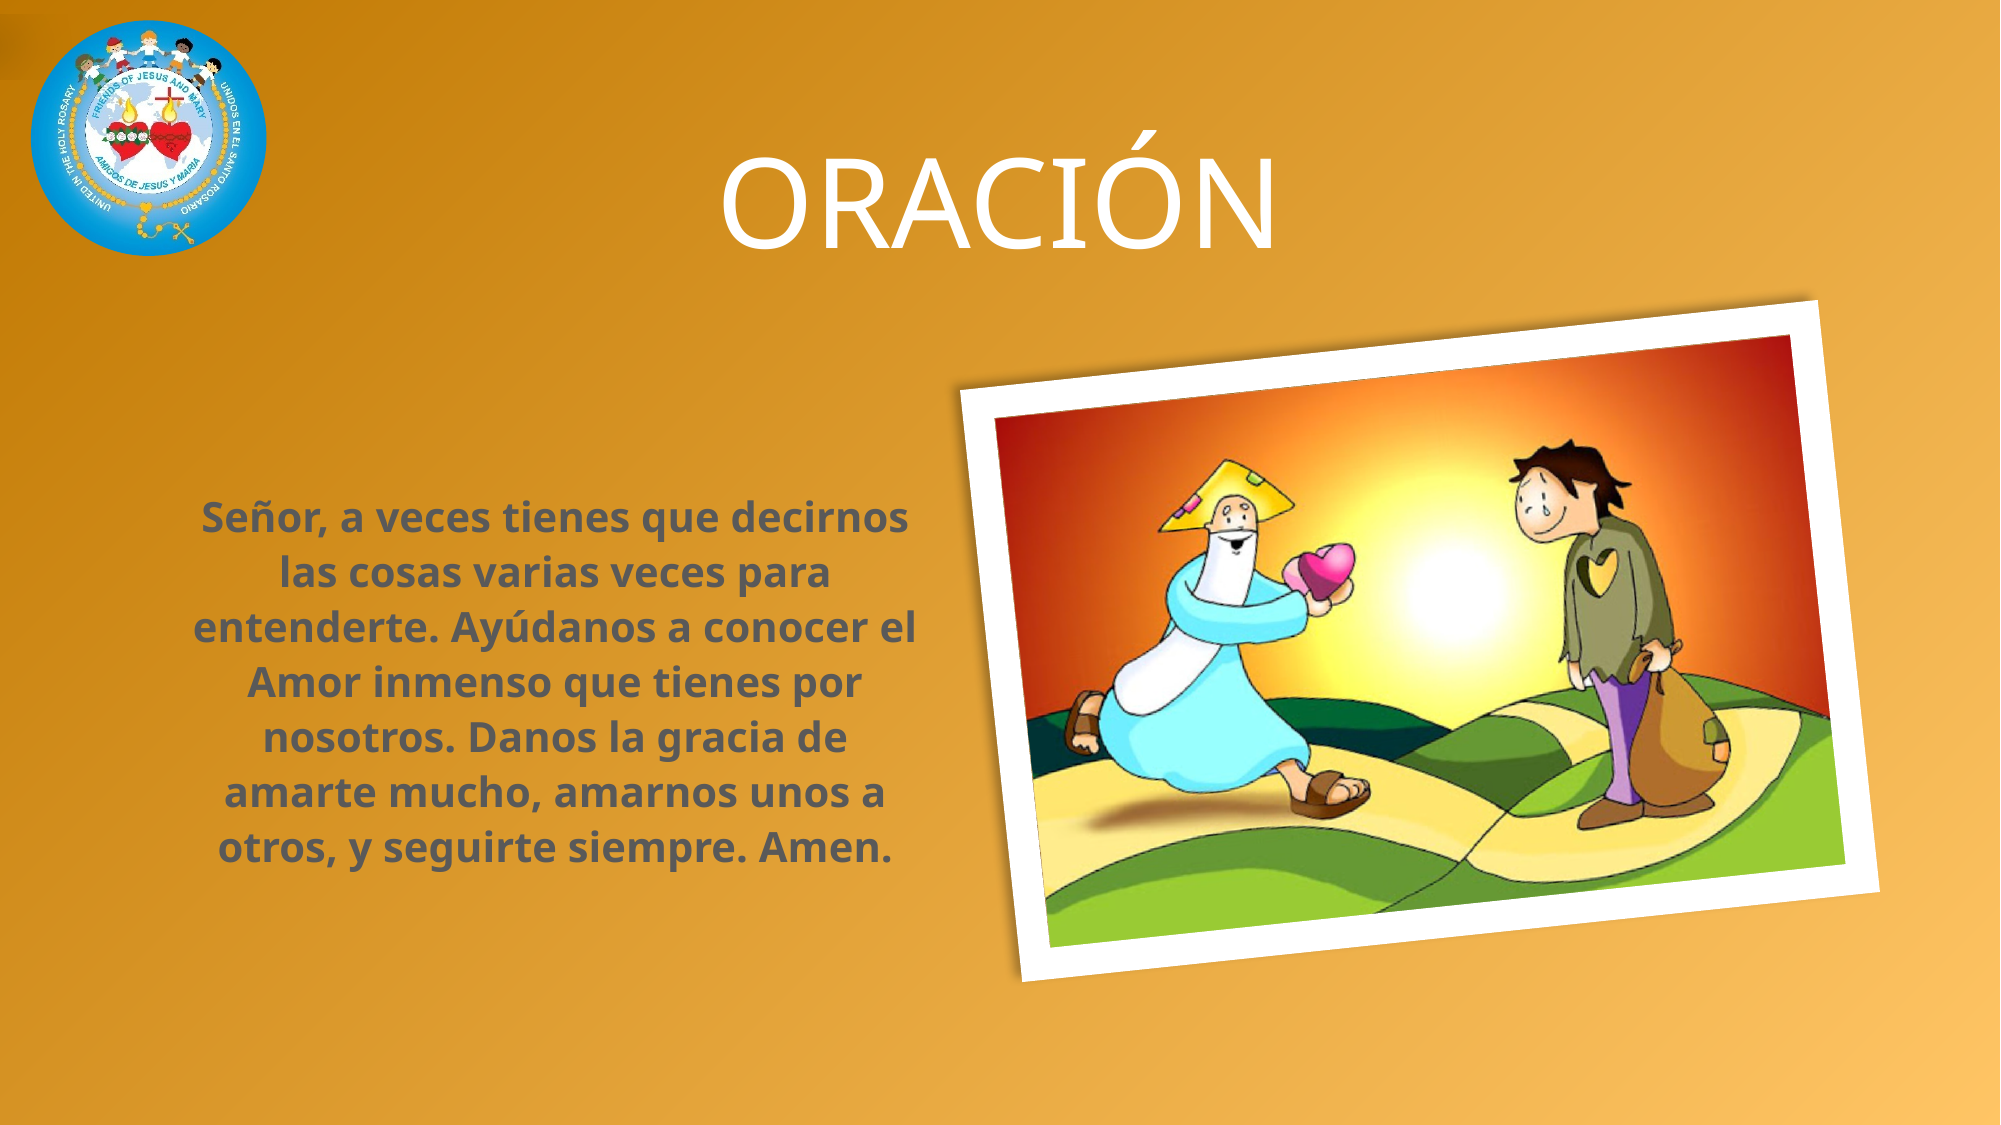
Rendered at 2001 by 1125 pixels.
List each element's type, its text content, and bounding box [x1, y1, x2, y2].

list Señor, a veces tienes que decirnos las cosas varias veces para entenderte. Ayúdanos a conocer el Amor inmenso que tienes por nosotros. Danos la gracia de amarte mucho, amarnos unos a otros, y seguirte siempre. Amen. [158, 477, 945, 889]
text_box ORACIÓN [0, 115, 2000, 281]
picture [58, 30, 240, 115]
picture [996, 336, 1845, 947]
